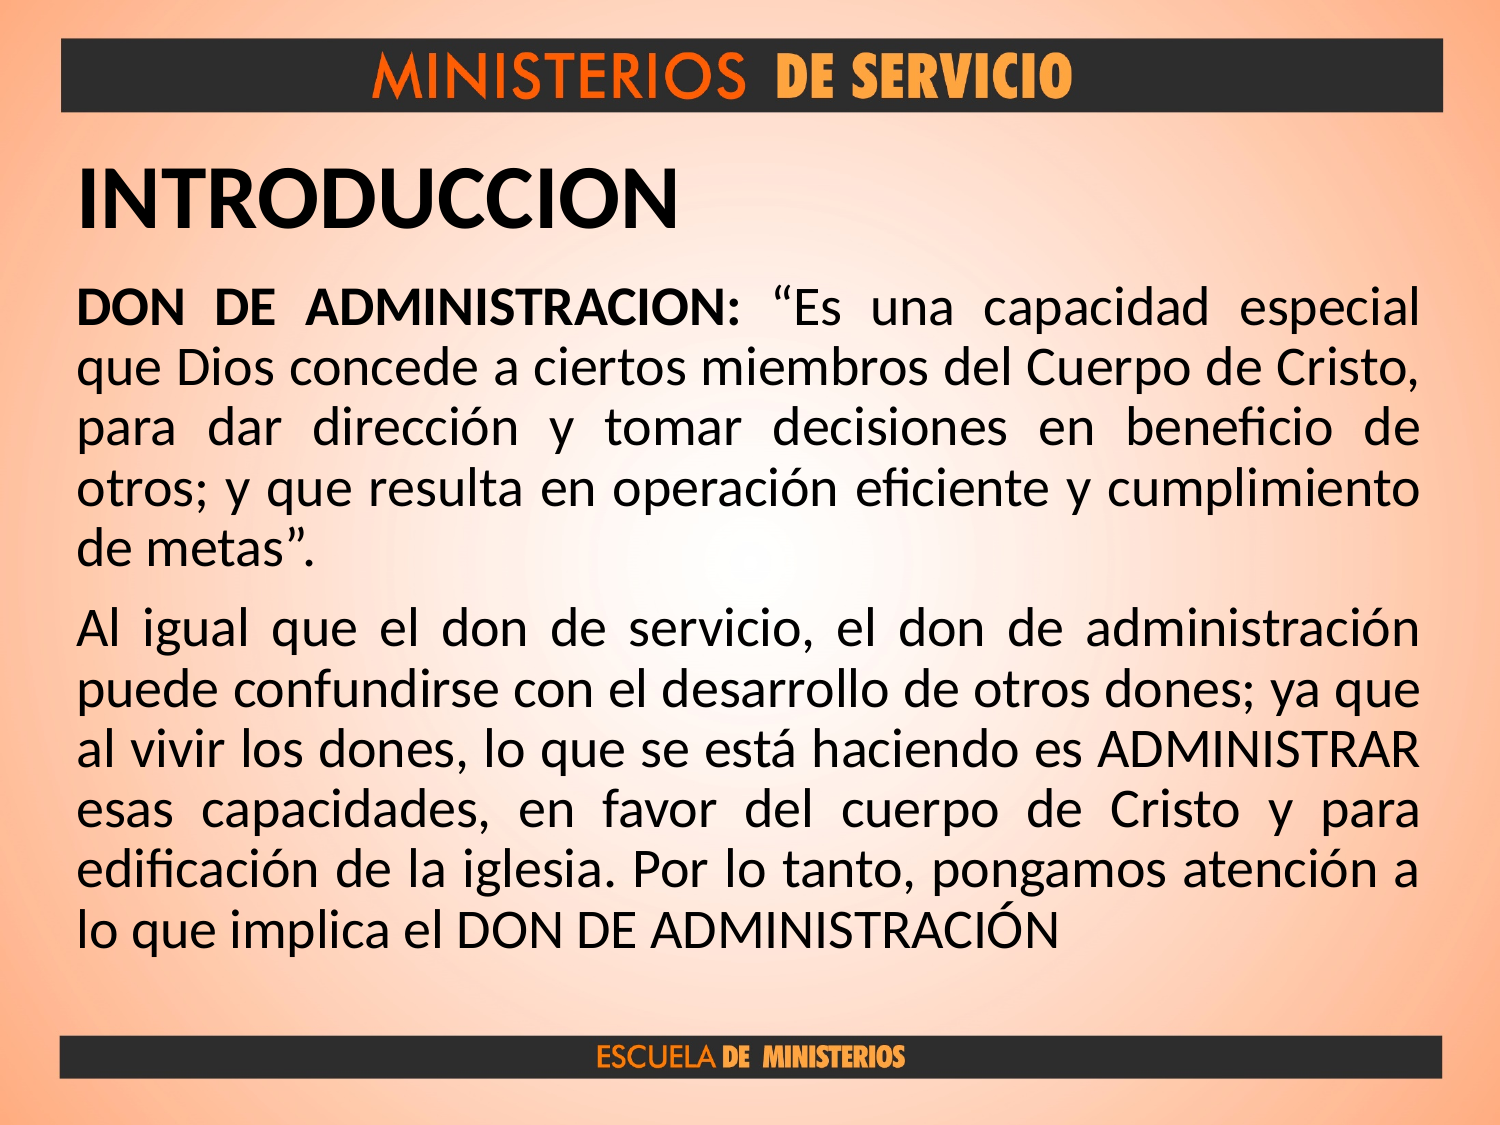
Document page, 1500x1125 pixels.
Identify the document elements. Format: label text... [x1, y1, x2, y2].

title INTRODUCCION [61, 141, 1437, 257]
picture [0, 0, 1500, 1125]
list DON DE ADMINISTRACION: “Es una capacidad especial que Dios concede a ciertos miembros del Cuerpo de Cristo, para dar dirección y tomar decisiones en beneficio de otros; y que resulta en operación eficiente y cumplimiento de metas”. Al igual que el don de servicio, el don de administración puede confundirse con el desarrollo de otros dones; ya que al vivir los dones, lo que se está haciendo es ADMINISTRAR esas capacidades, en favor del cuerpo de Cristo y para edificación de la iglesia. Por lo tanto, pongamos atención a lo que implica el DON DE ADMINISTRACIÓN [61, 269, 1437, 984]
